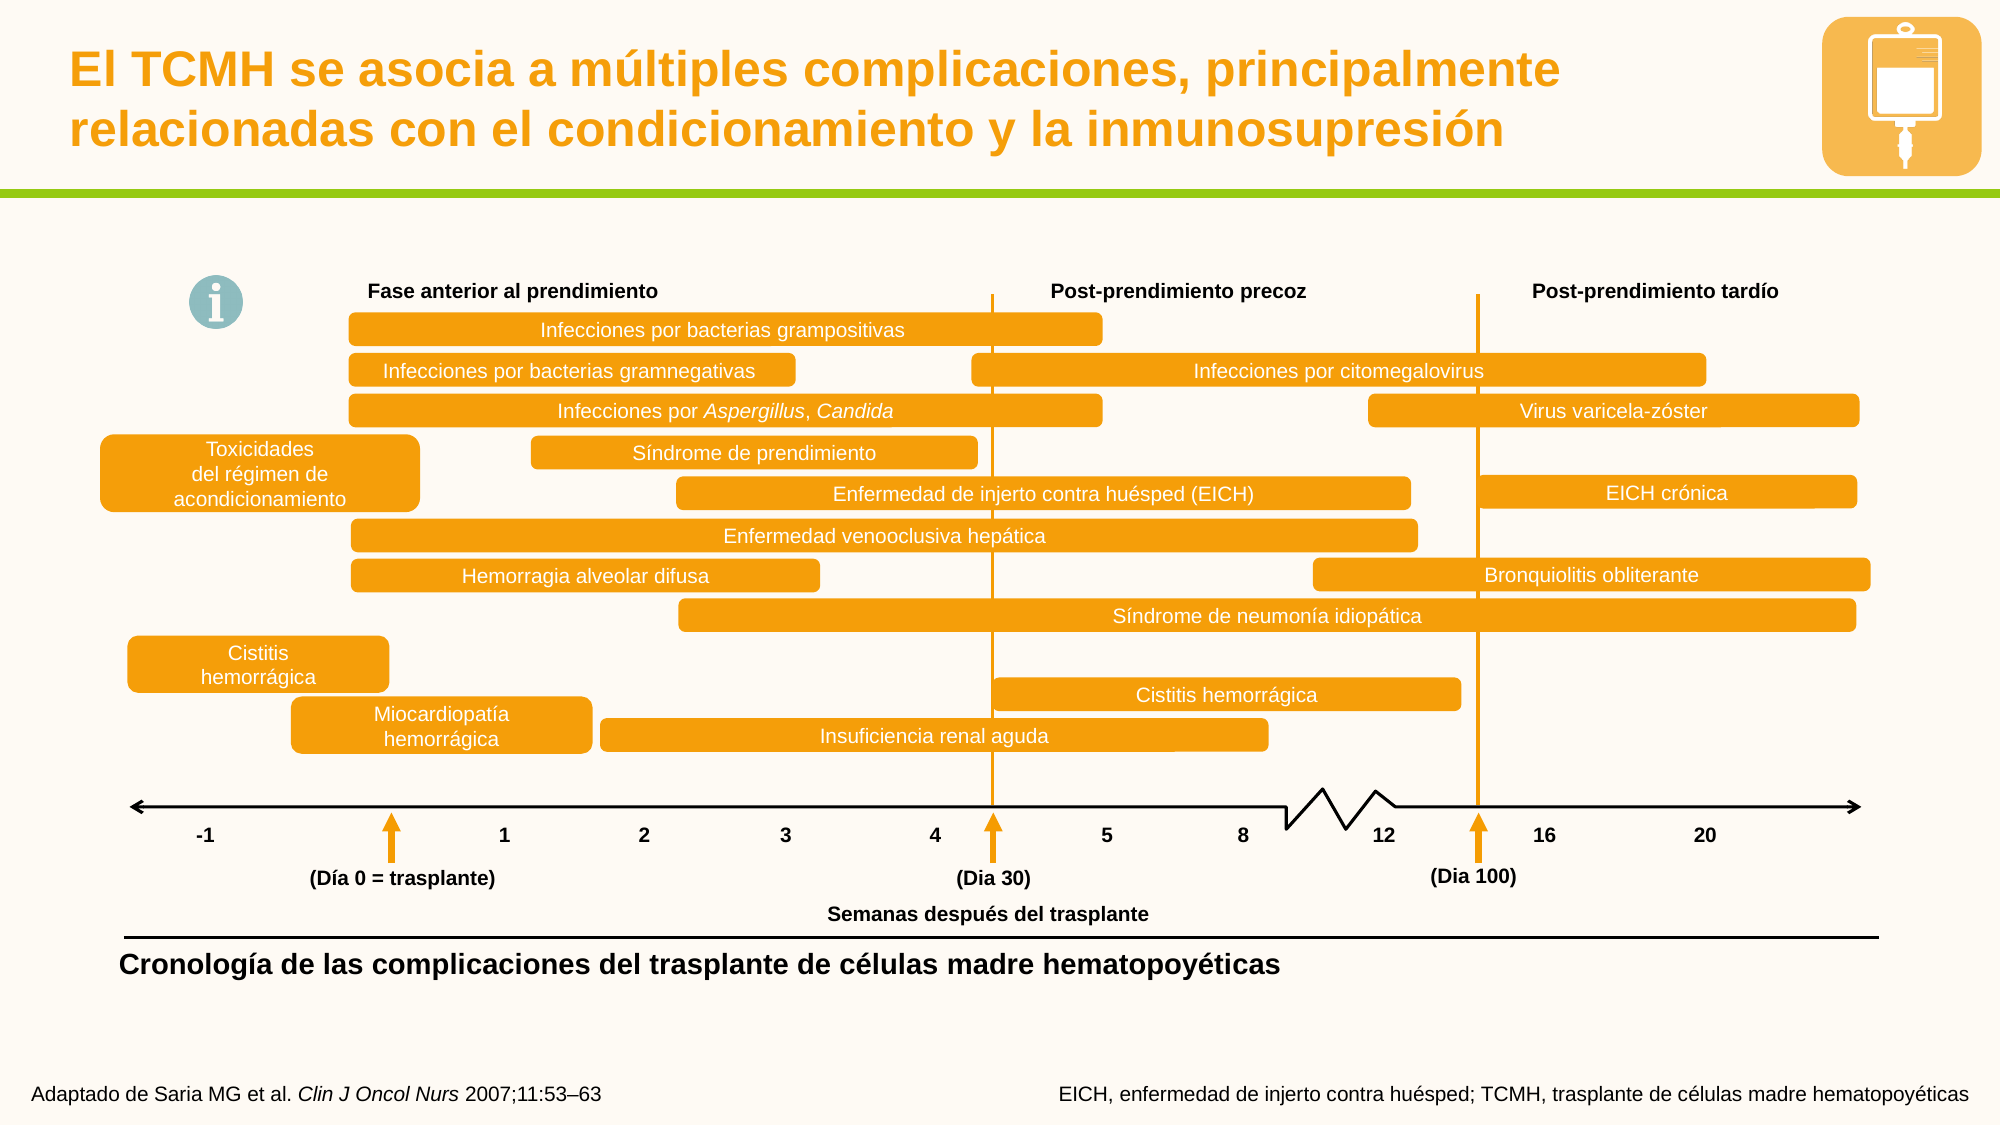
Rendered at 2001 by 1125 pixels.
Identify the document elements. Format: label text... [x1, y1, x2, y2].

picture [1868, 22, 1942, 171]
list Adaptado de Saria MG et al. Clin J Oncol Nurs 2007;11:53–63 [16, 460, 1213, 1113]
list EICH, enfermedad de injerto contra huésped; TCMH, trasplante de células madre hematopoyéticas [787, 1065, 1985, 1113]
picture [188, 275, 243, 329]
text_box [101, 270, 1880, 989]
title El TCMH se asocia a múltiples complicaciones, principalmente relacionadas con el condicionamiento y la inmunosupresión [55, 13, 1823, 180]
